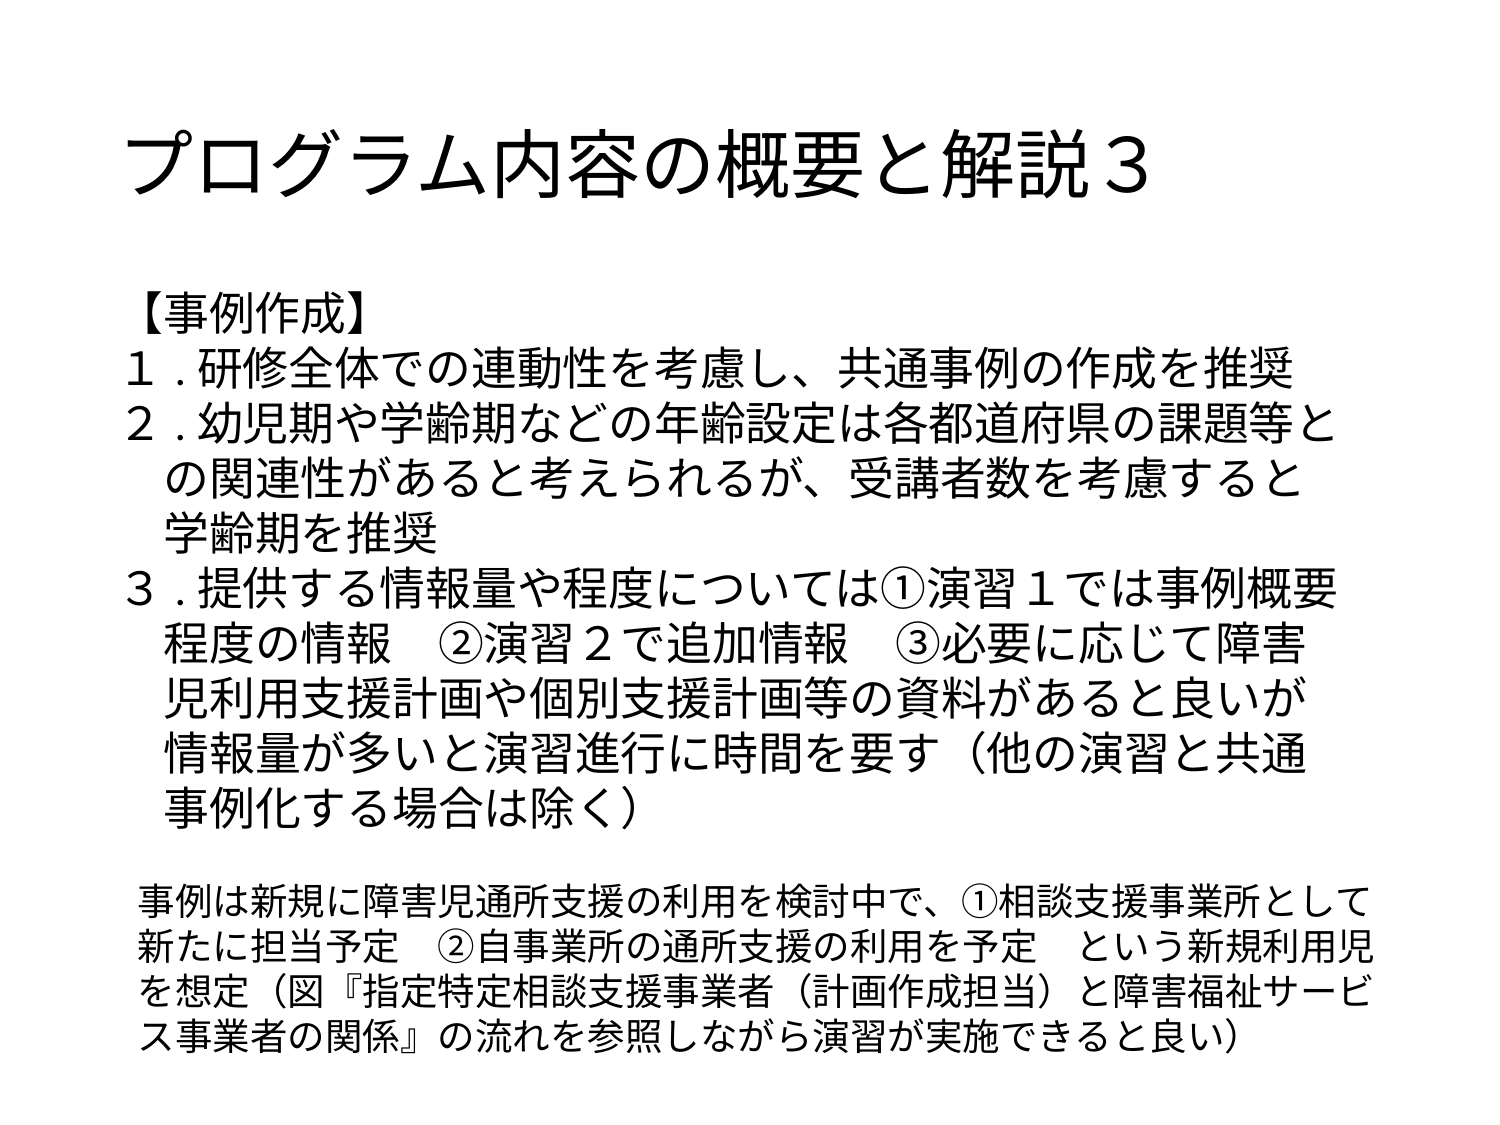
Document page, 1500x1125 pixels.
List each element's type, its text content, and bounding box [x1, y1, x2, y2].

text_box 事例は新規に障害児通所支援の利用を検討中で、①相談支援事業所として新たに担当予定 ②自事業所の通所支援の利用を予定 という新規利用児を想定（図『指定特定相談支援事業者（計画作成担当）と障害福祉サービス事業者の関係』の流れを参照しながら演習が実施できると良い） [123, 870, 1417, 1066]
title プログラム内容の概要と解説３ [103, 59, 1397, 278]
text_box 【事例作成】 １.研修全体での連動性を考慮し、共通事例の作成を推奨 ２.幼児期や学齢期などの年齢設定は各都道府県の課題等と の関連性があると考えられるが、受講者数を考慮すると 学齢期を推奨 ３.提供する情報量や程度については①演習１では事例概要 程度の情報 ②演習２で追加情報 ③必要に応じて障害 児利用支援計画や個別支援計画等の資料があると良いが 情報量が多いと演習進行に時間を要す（他の演習と共通 事例化する場合は除く） [103, 277, 1369, 897]
